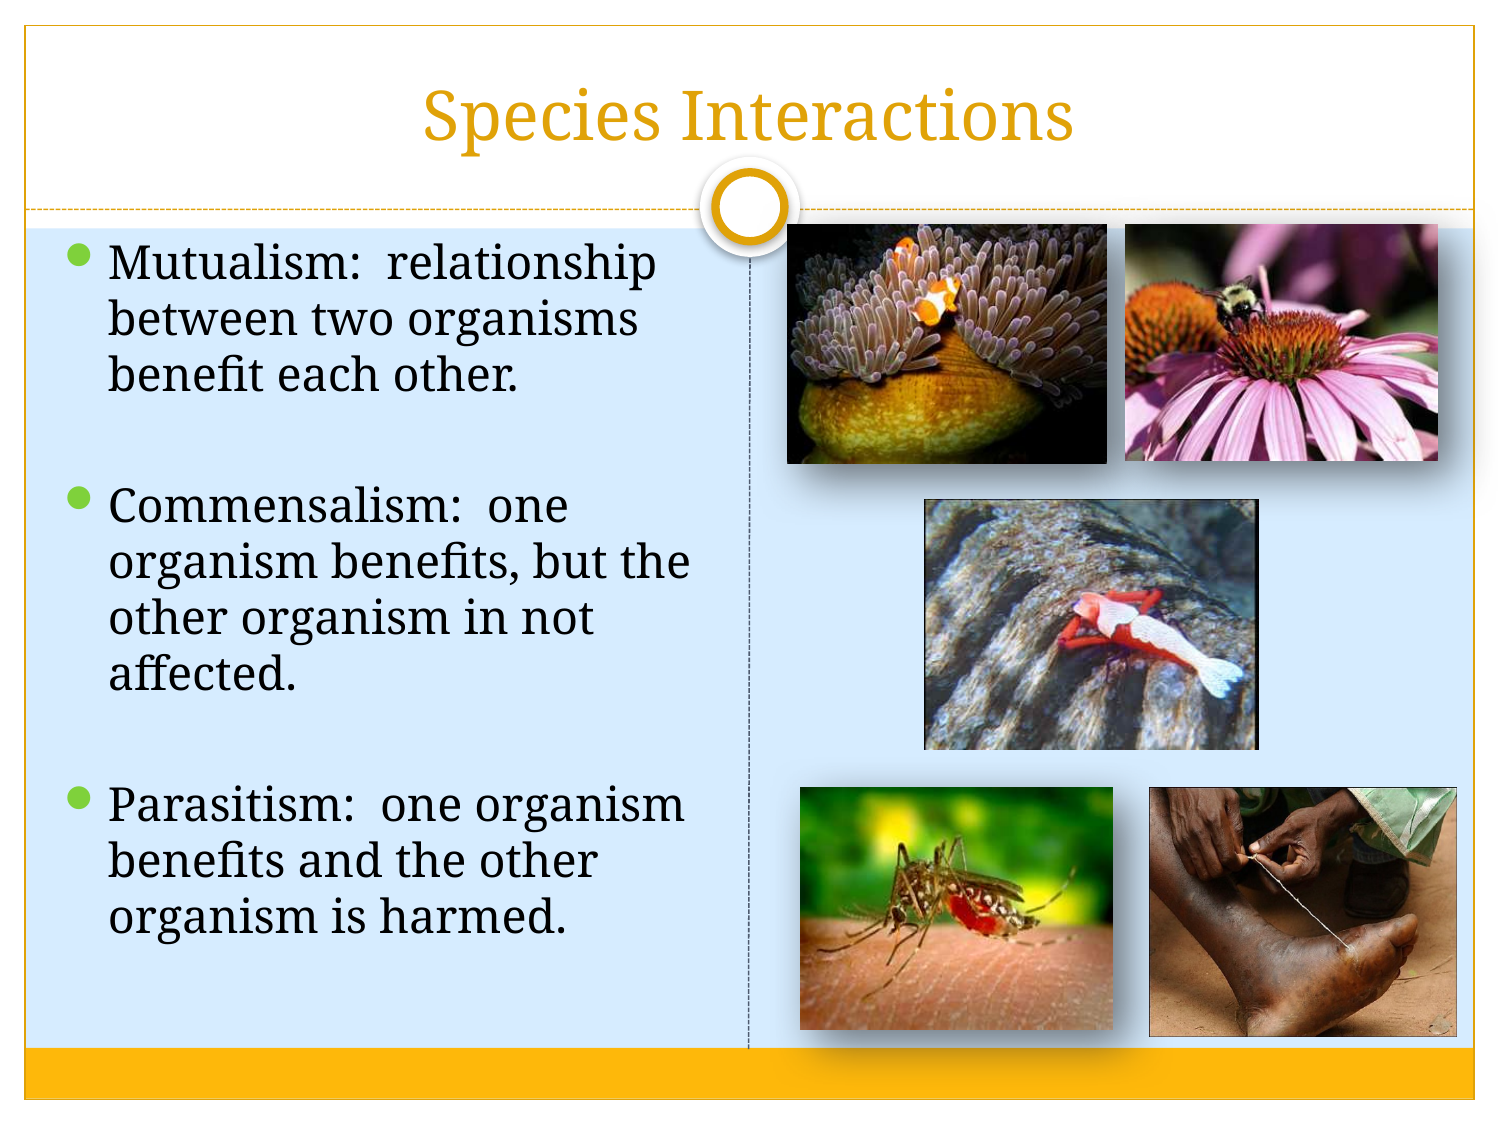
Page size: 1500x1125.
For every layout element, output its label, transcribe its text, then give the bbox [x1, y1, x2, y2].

picture [799, 787, 1113, 1030]
picture [924, 499, 1259, 751]
picture [1124, 224, 1438, 461]
picture [787, 224, 1107, 465]
title Species Interactions [49, 37, 1450, 162]
list Mutualism: relationship between two organisms benefit each other. Commensalism: one organism benefits, but the other organism in not affected. Parasitism: one organism benefits and the other organism is harmed. [49, 224, 712, 993]
picture [1149, 787, 1457, 1037]
